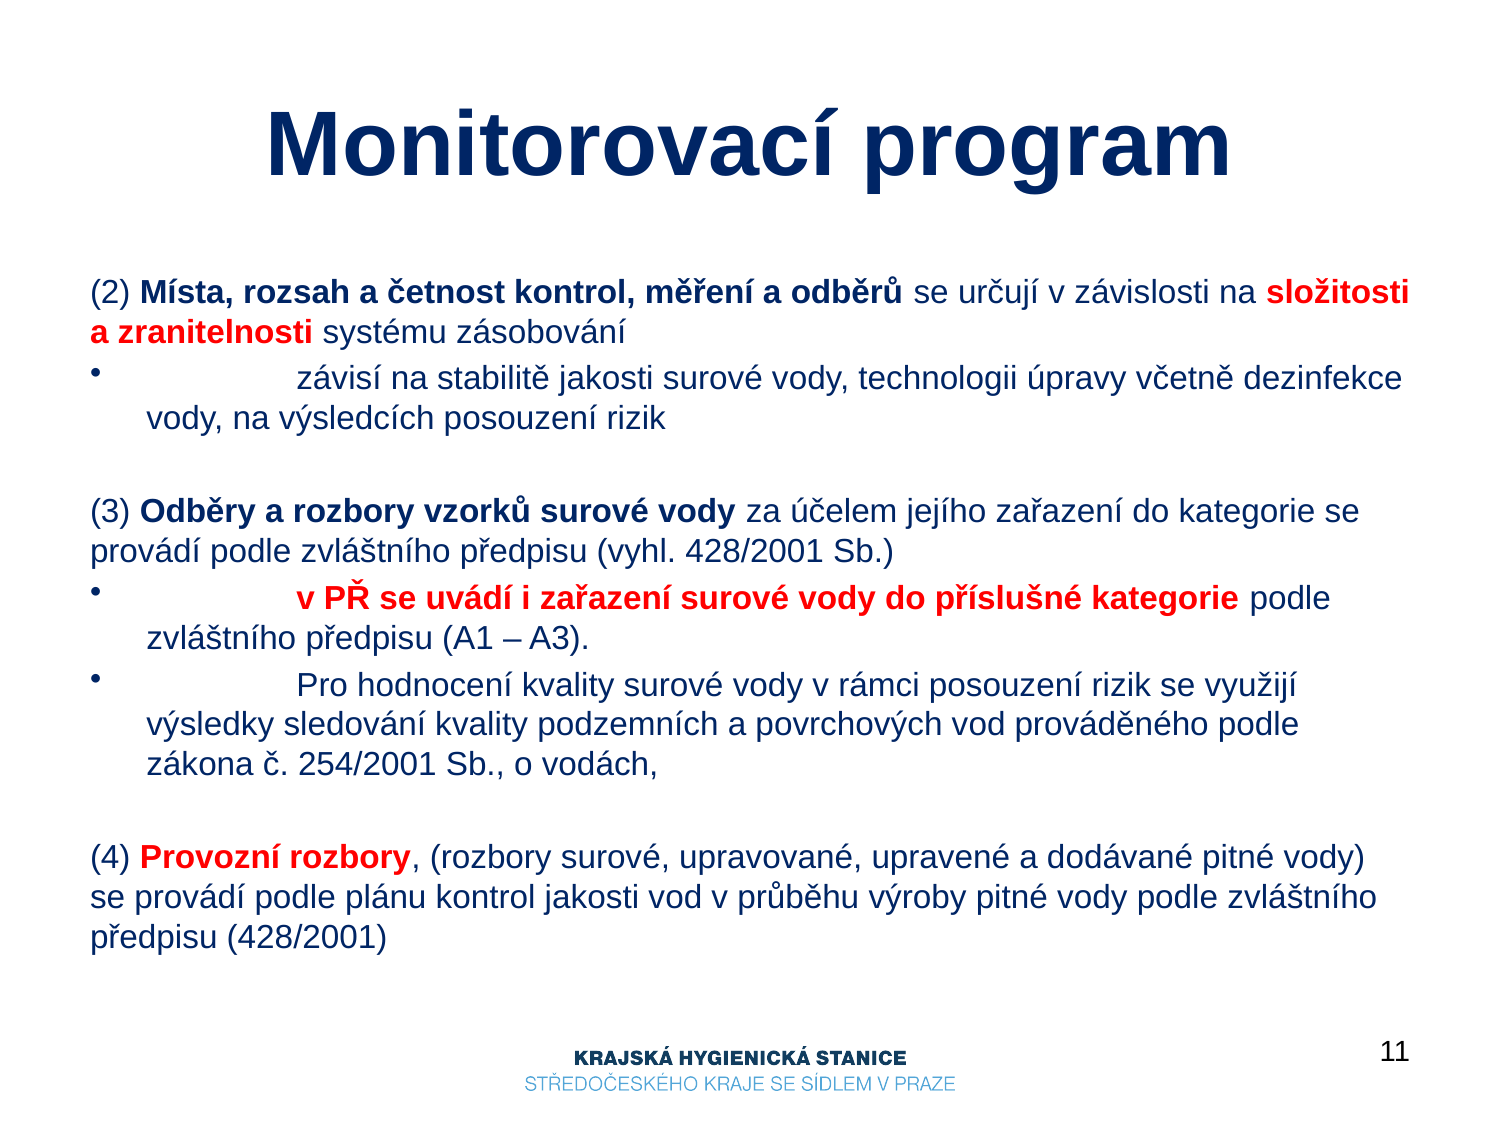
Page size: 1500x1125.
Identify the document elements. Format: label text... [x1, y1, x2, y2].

slide_number 11 [1074, 1024, 1425, 1103]
picture [525, 1046, 955, 1091]
list (2) Místa, rozsah a četnost kontrol, měření a odběrů se určují v závislosti na složitosti a zranitelnosti systému zásobování závisí na stabilitě jakosti surové vody, technologii úpravy včetně dezinfekce vody, na výsledcích posouzení rizik (3) Odběry a rozbory vzorků surové vody za účelem jejího zařazení do kategorie se provádí podle zvláštního předpisu (vyhl. 428/2001 Sb.) v PŘ se uvádí i zařazení surové vody do příslušné kategorie podle zvláštního předpisu (A1 – A3). Pro hodnocení kvality surové vody v rámci posouzení rizik se využijí výsledky sledování kvality podzemních a povrchových vod prováděného podle zákona č. 254/2001 Sb., o vodách, (4) Provozní rozbory, (rozbory surové, upravované, upravené a dodávané pitné vody) se provádí podle plánu kontrol jakosti vod v průběhu výroby pitné vody podle zvláštního předpisu (428/2001) [75, 262, 1425, 1005]
title Monitorovací program [75, 45, 1425, 233]
